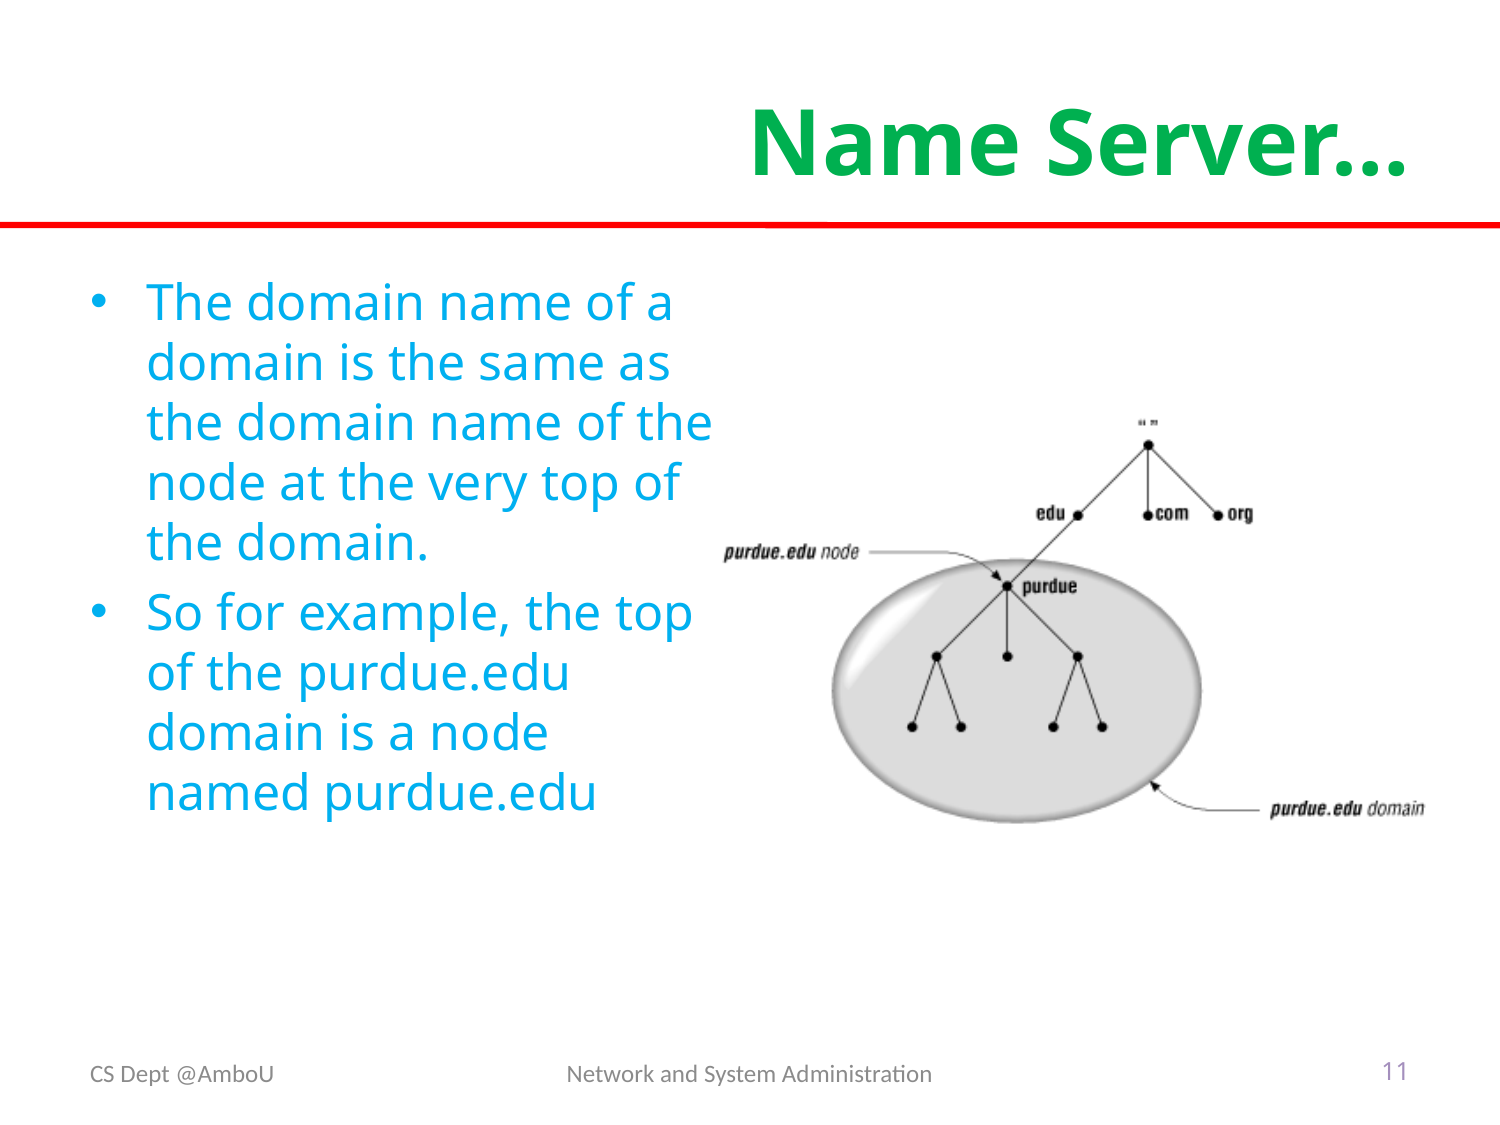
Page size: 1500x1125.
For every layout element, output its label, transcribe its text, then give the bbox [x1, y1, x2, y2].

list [700, 387, 1431, 831]
title Name Server… [75, 45, 1425, 233]
slide_number CS Dept @AmboU [75, 1042, 425, 1103]
list The domain name of a domain is the same as the domain name of the node at the very top of the domain. So for example, the top of the purdue.edu domain is a node named purdue.edu [75, 262, 738, 1005]
footer Network and System Administration [512, 1042, 988, 1103]
slide_number 11 [1074, 1042, 1425, 1103]
